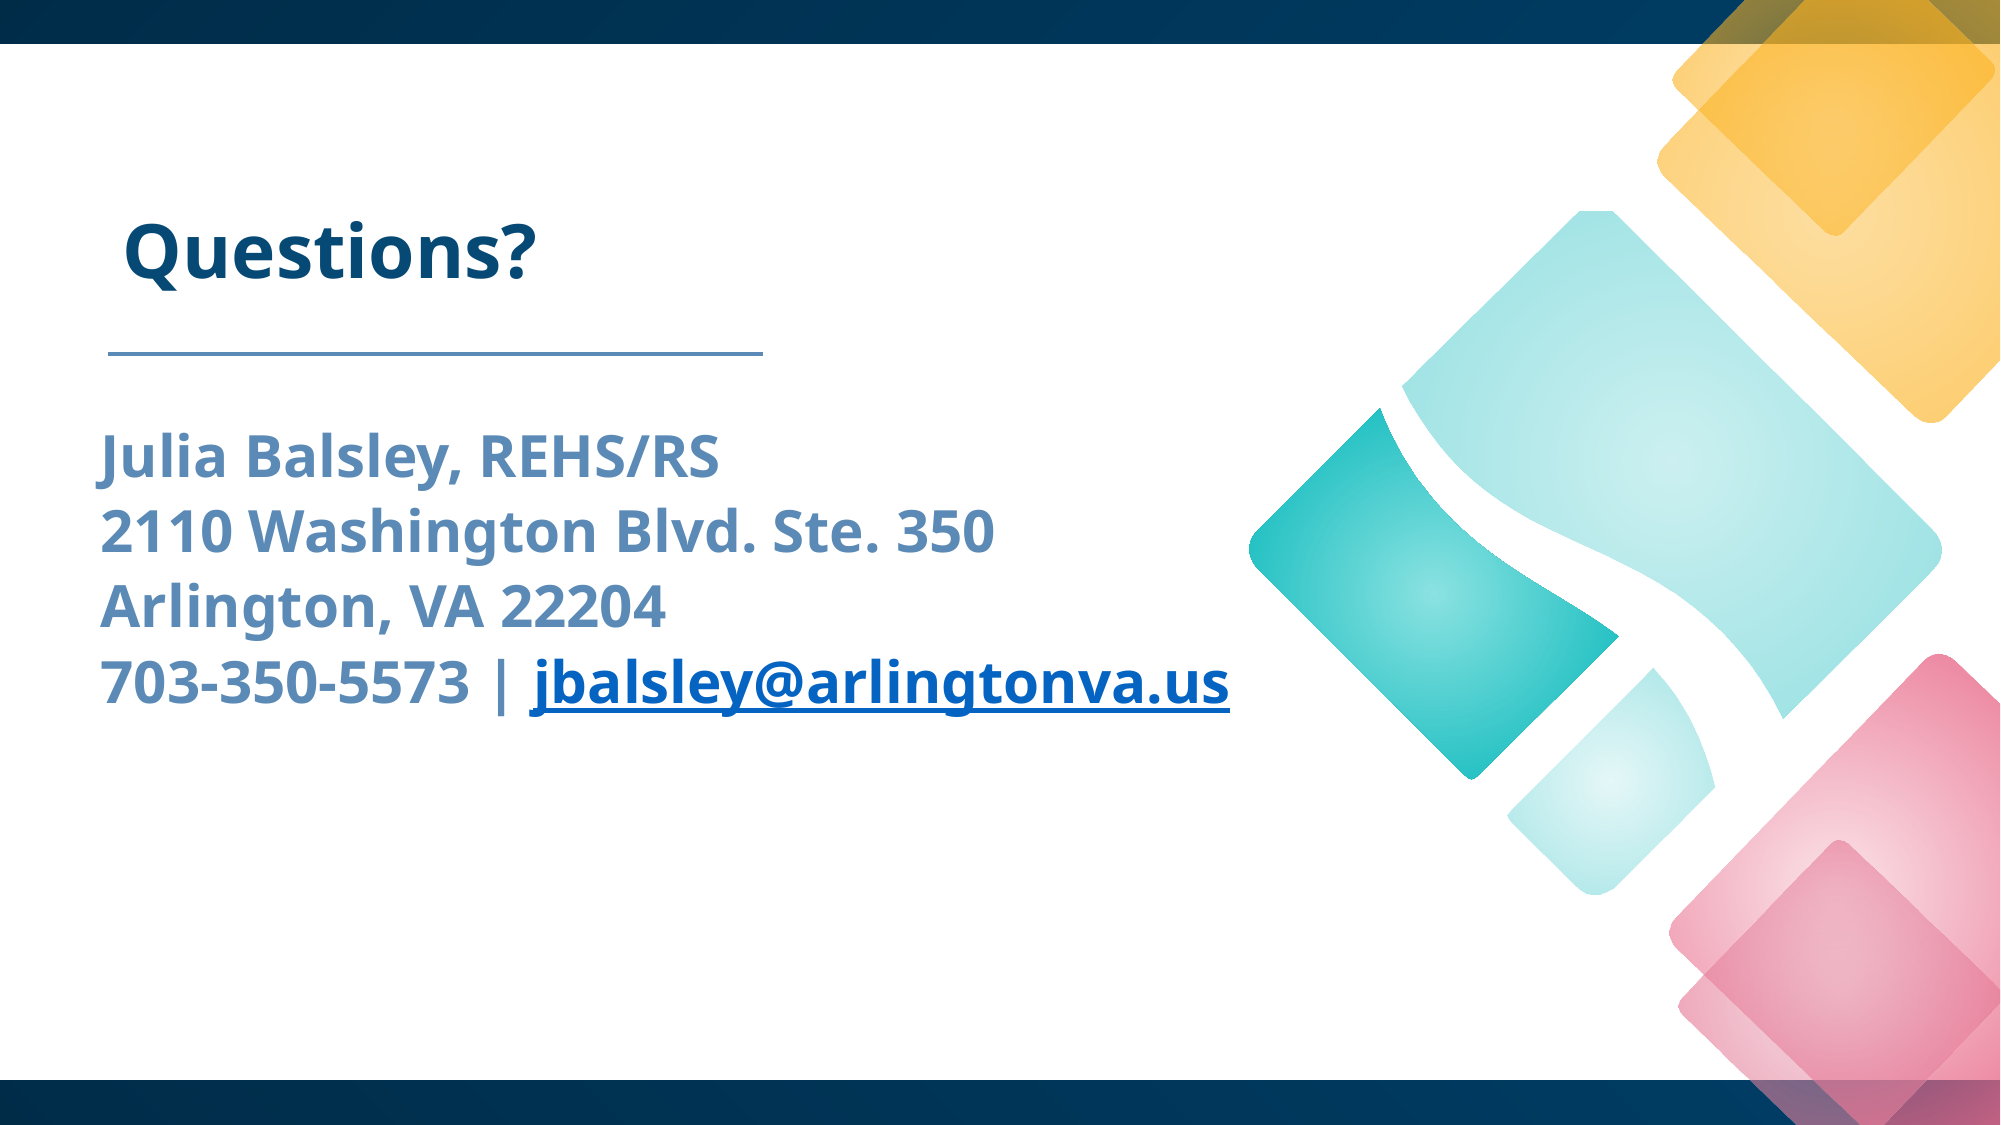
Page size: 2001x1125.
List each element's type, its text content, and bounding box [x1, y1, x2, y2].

text_box Julia Balsley, REHS/RS 2110 Washington Blvd. Ste. 350 Arlington, VA 22204 703-350-5573 | jbalsley@arlingtonva.us [85, 405, 1440, 925]
text_box Questions? [108, 148, 1020, 303]
